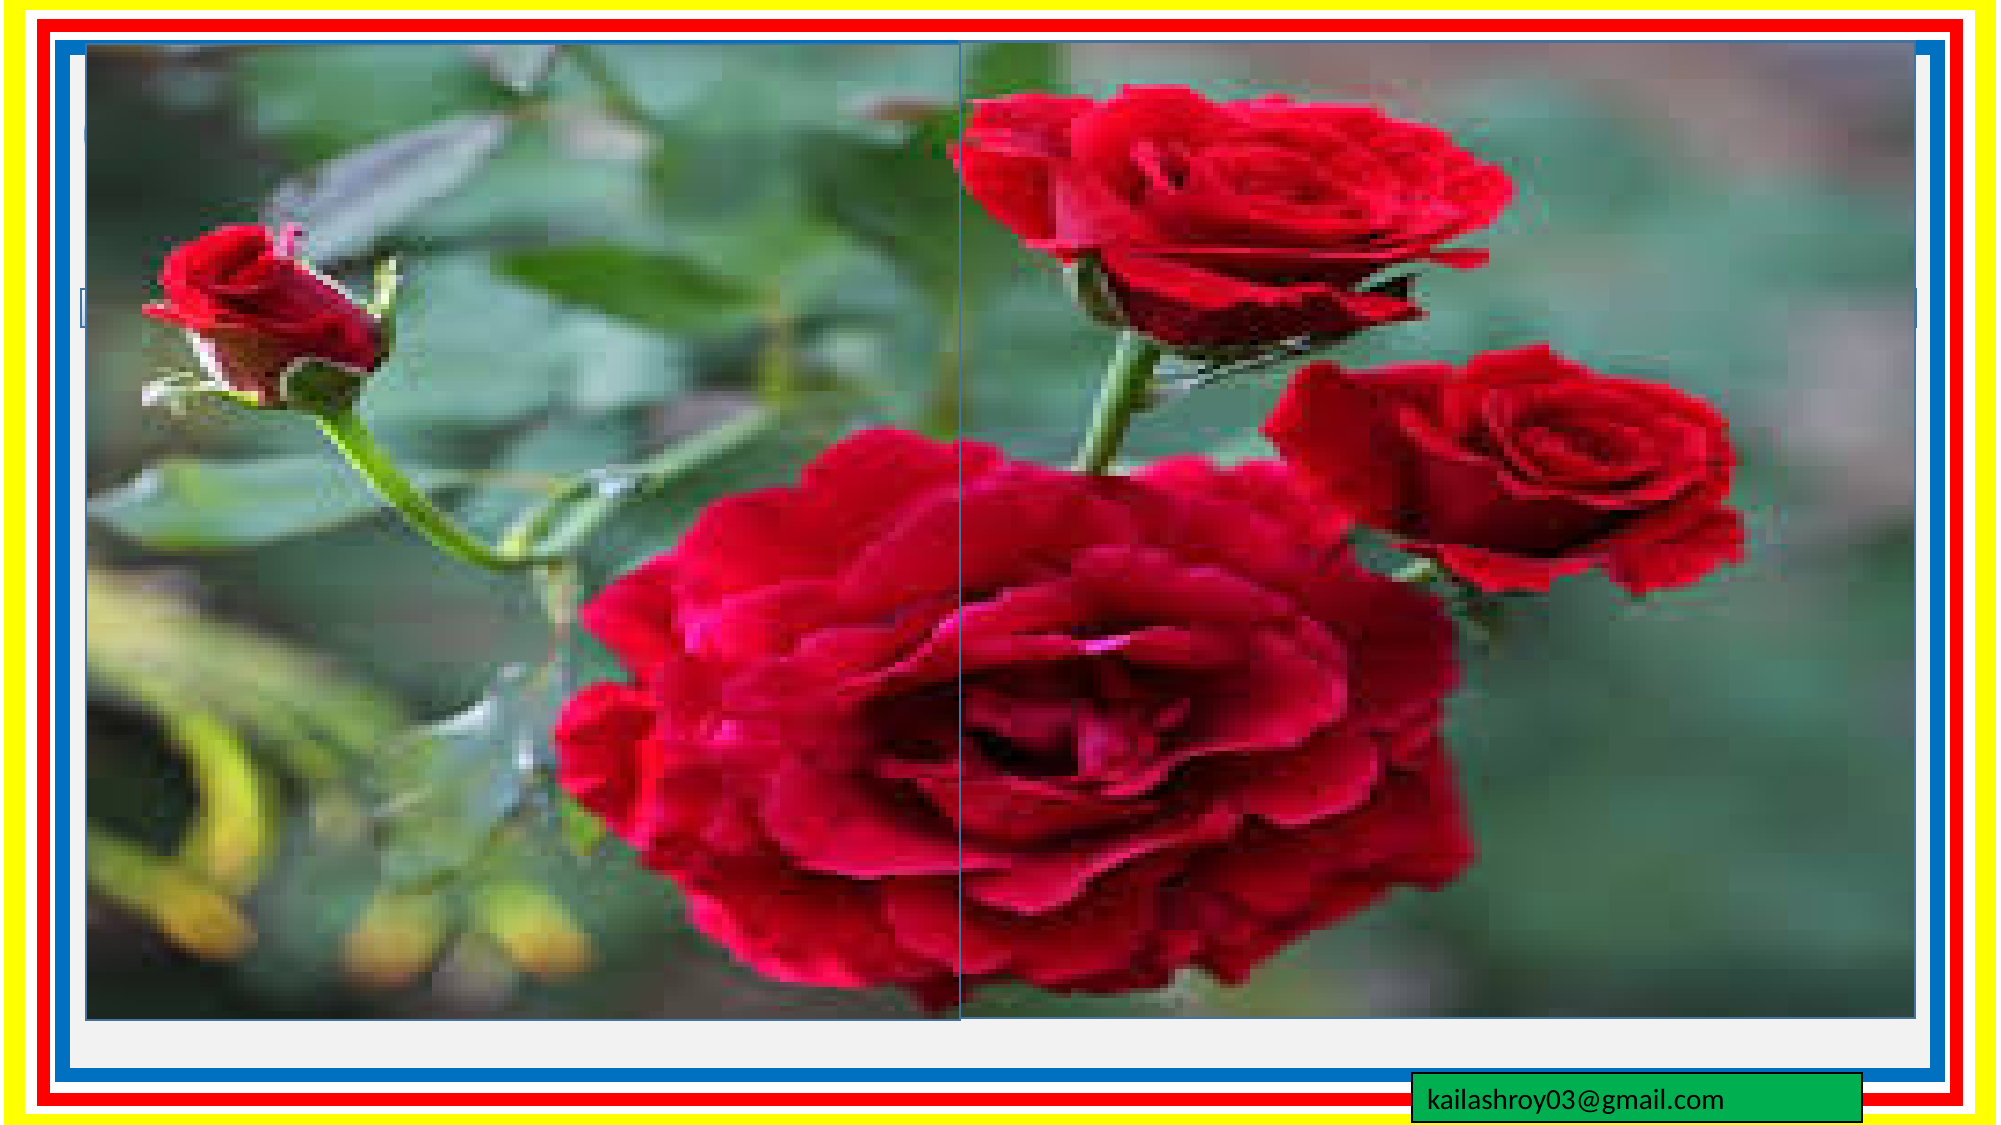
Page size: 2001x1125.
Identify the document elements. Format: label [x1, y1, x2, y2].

text_box [1529, 226, 1780, 926]
text_box [85, 43, 961, 1021]
text_box [831, 222, 1082, 922]
text_box [958, 40, 1916, 1019]
text_box [80, 288, 85, 328]
text_box [1204, 224, 1455, 925]
text_box [172, 222, 423, 922]
text_box [512, 228, 763, 928]
